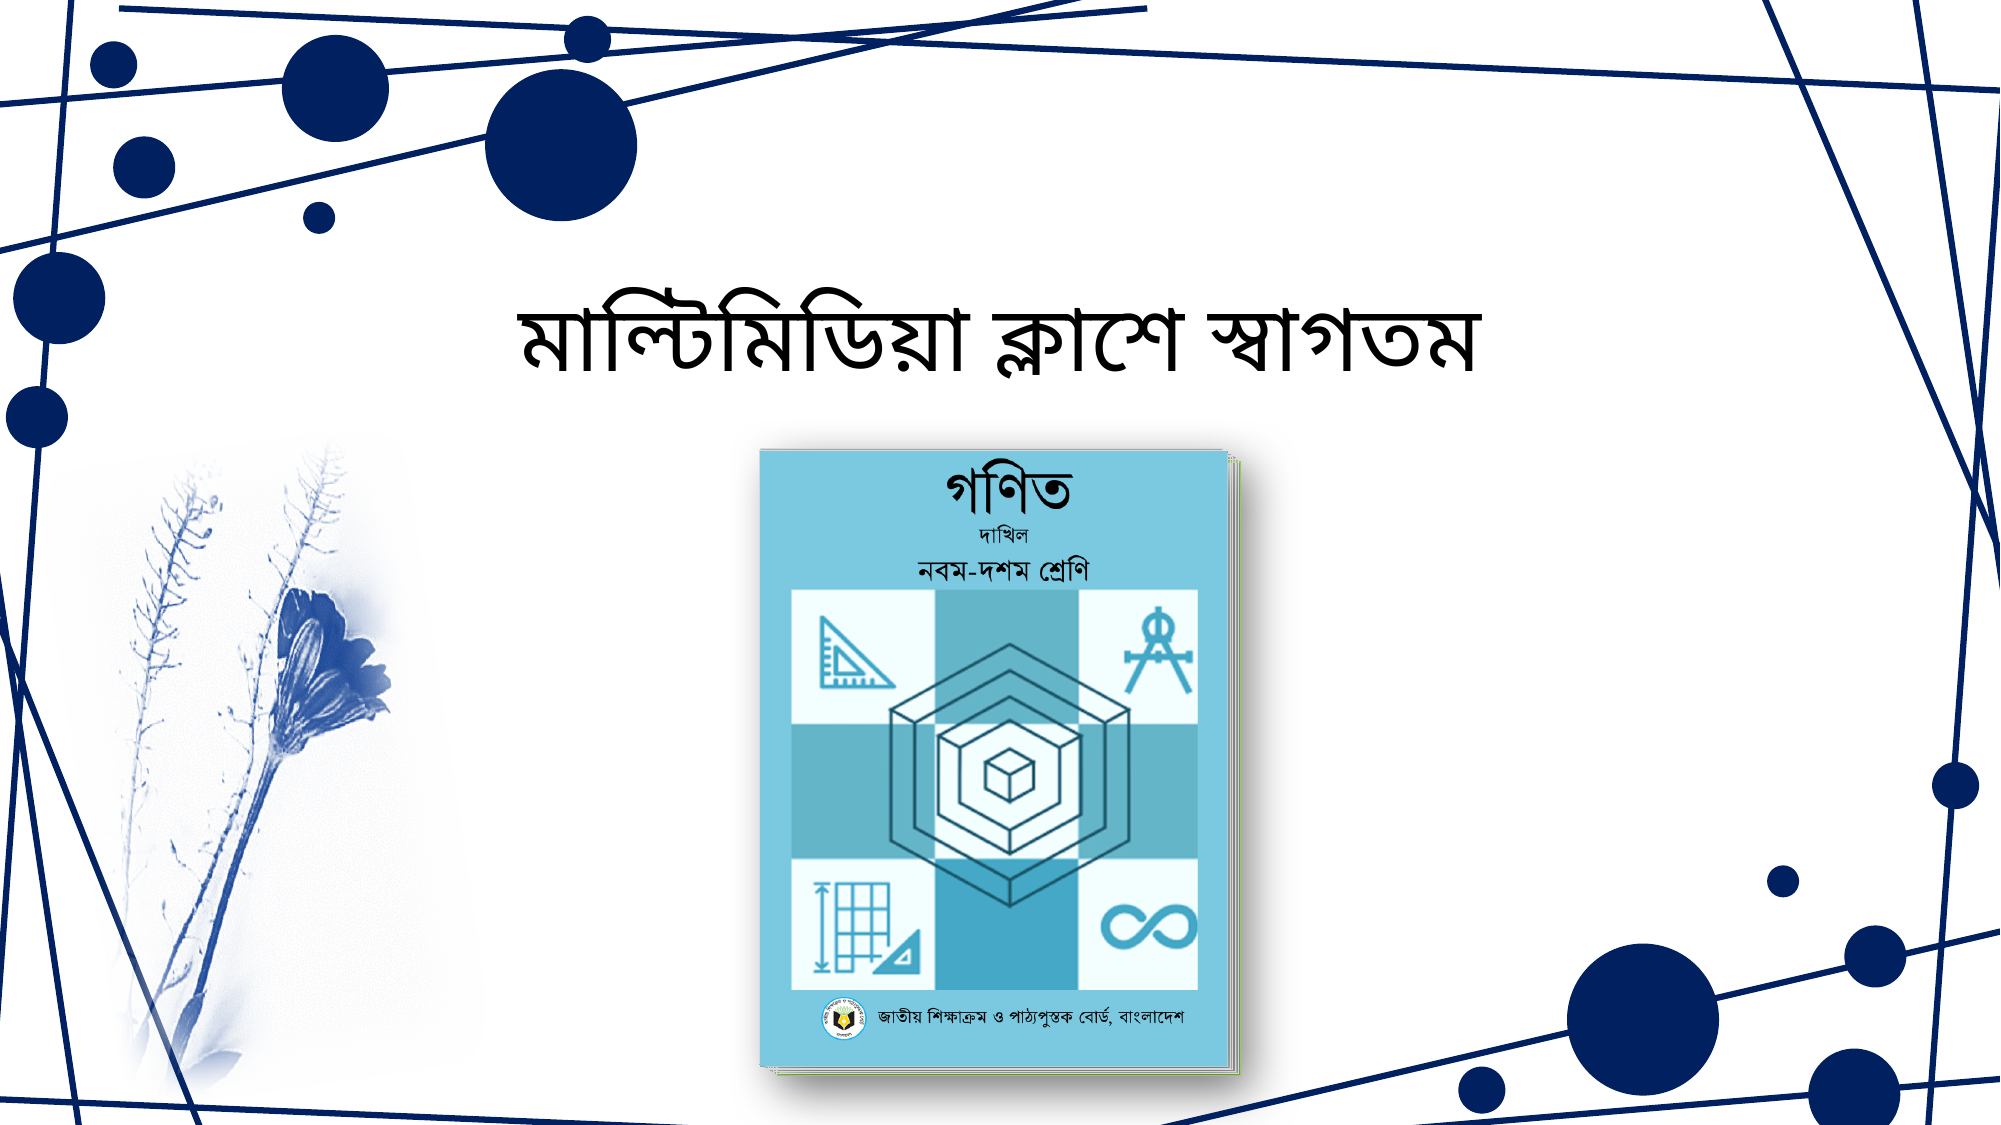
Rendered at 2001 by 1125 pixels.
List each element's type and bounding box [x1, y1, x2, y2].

picture [67, 434, 460, 1099]
text_box [0, 0, 2000, 1125]
